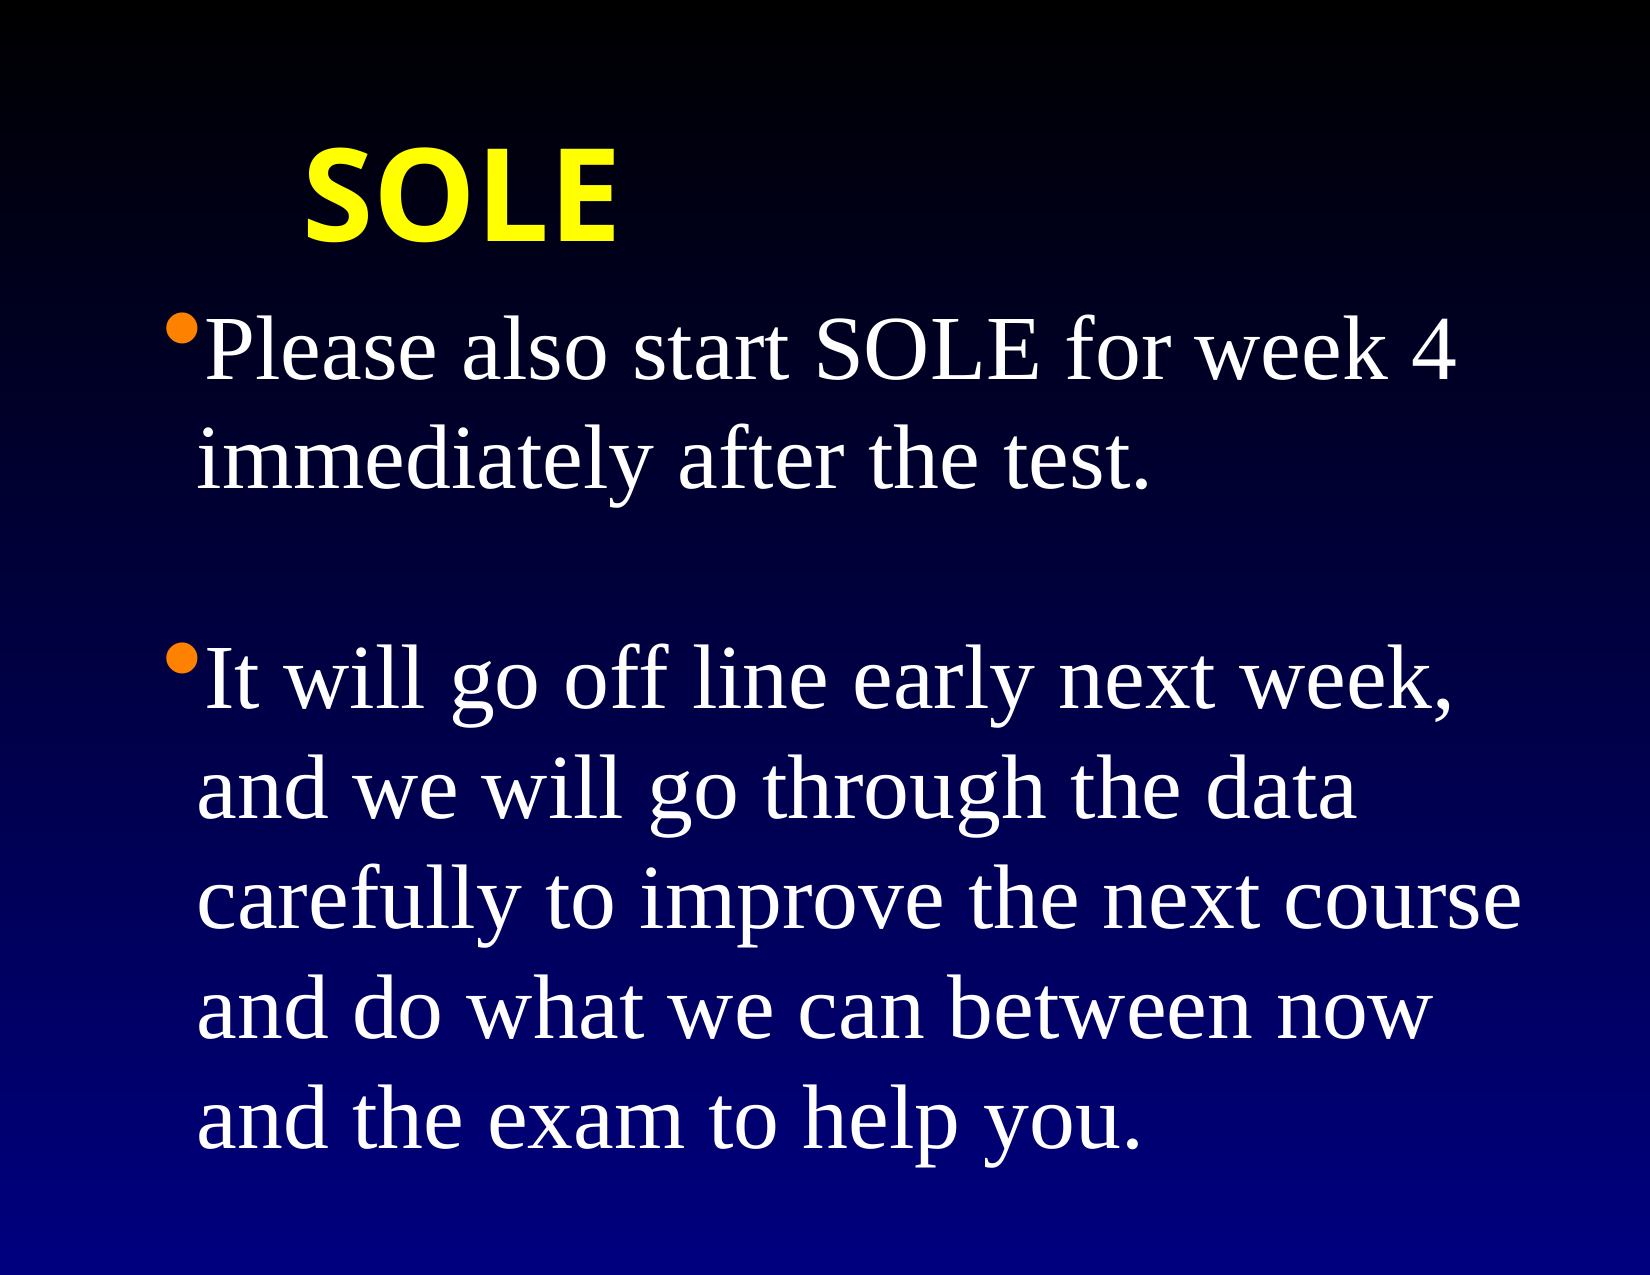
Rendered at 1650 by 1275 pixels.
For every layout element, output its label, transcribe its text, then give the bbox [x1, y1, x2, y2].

text_box Please also start SOLE for week 4 immediately after the test. It will go off line early next week, and we will go through the data carefully to improve the next course and do what we can between now and the exam to help you. [162, 287, 1588, 1200]
list SOLE [301, 75, 1558, 287]
